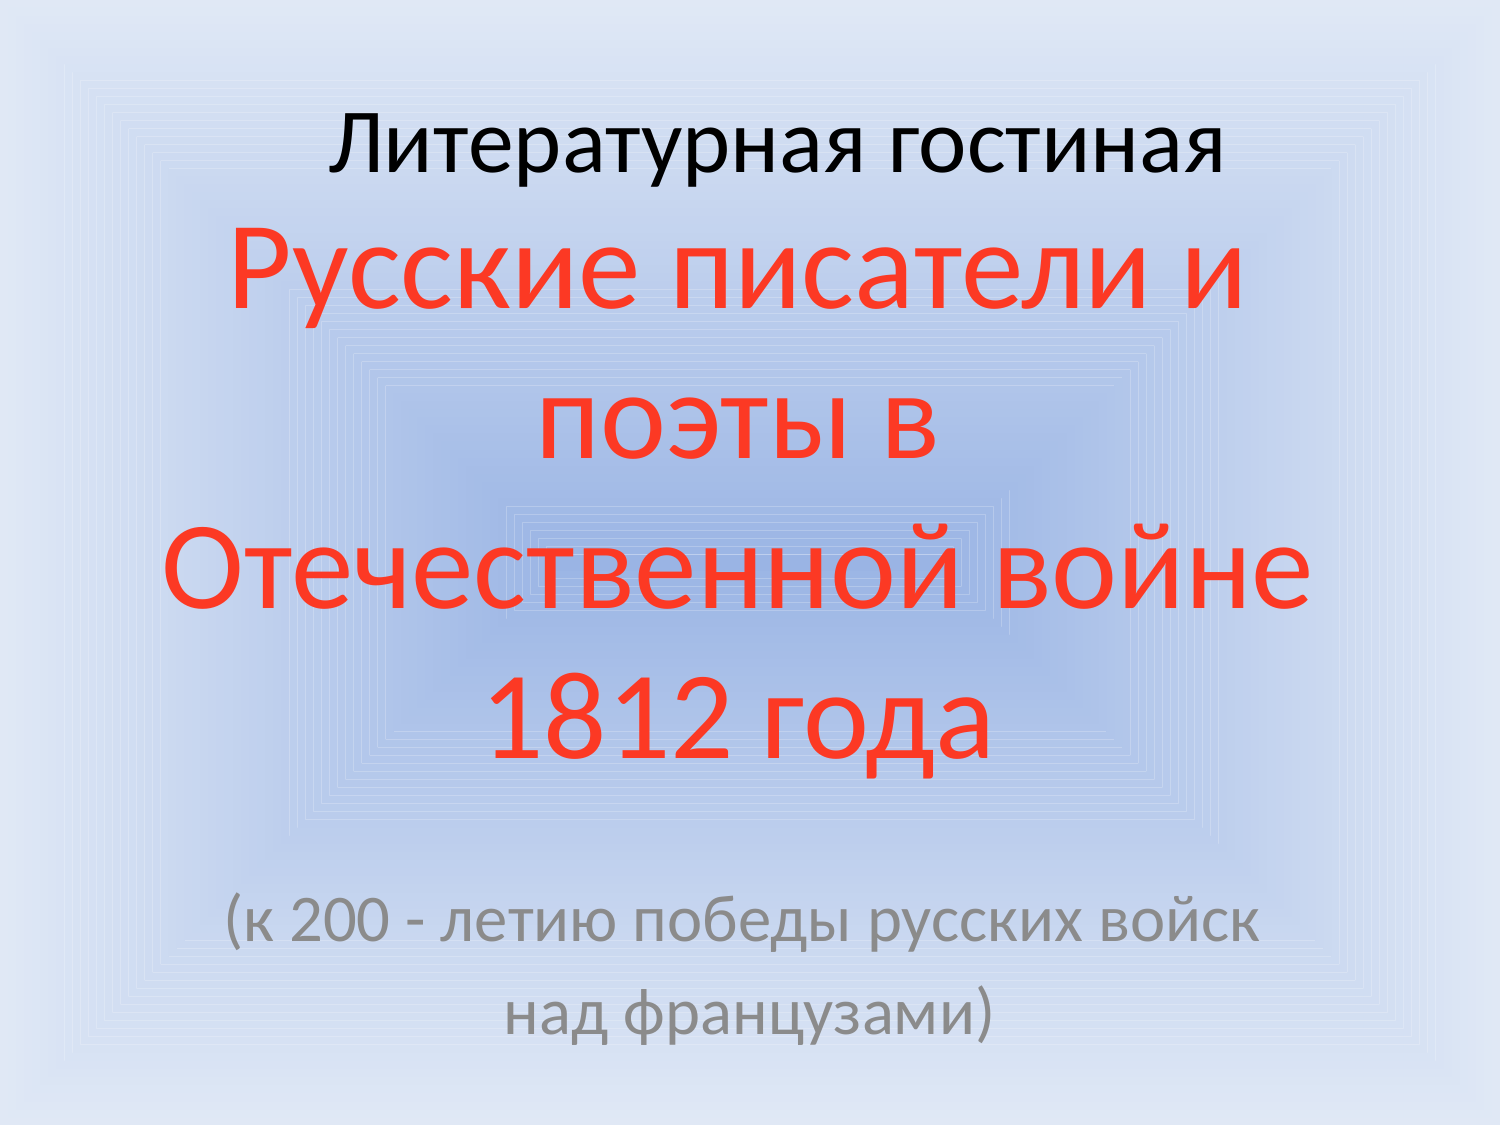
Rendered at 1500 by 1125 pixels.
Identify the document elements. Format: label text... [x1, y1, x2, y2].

subtitle (к 200 - летию победы русских войск над французами) [0, 867, 1500, 1079]
text_box Русские писатели и поэты в Отечественной войне 1812 года [128, 175, 1348, 791]
title Литературная гостиная [140, 70, 1416, 312]
